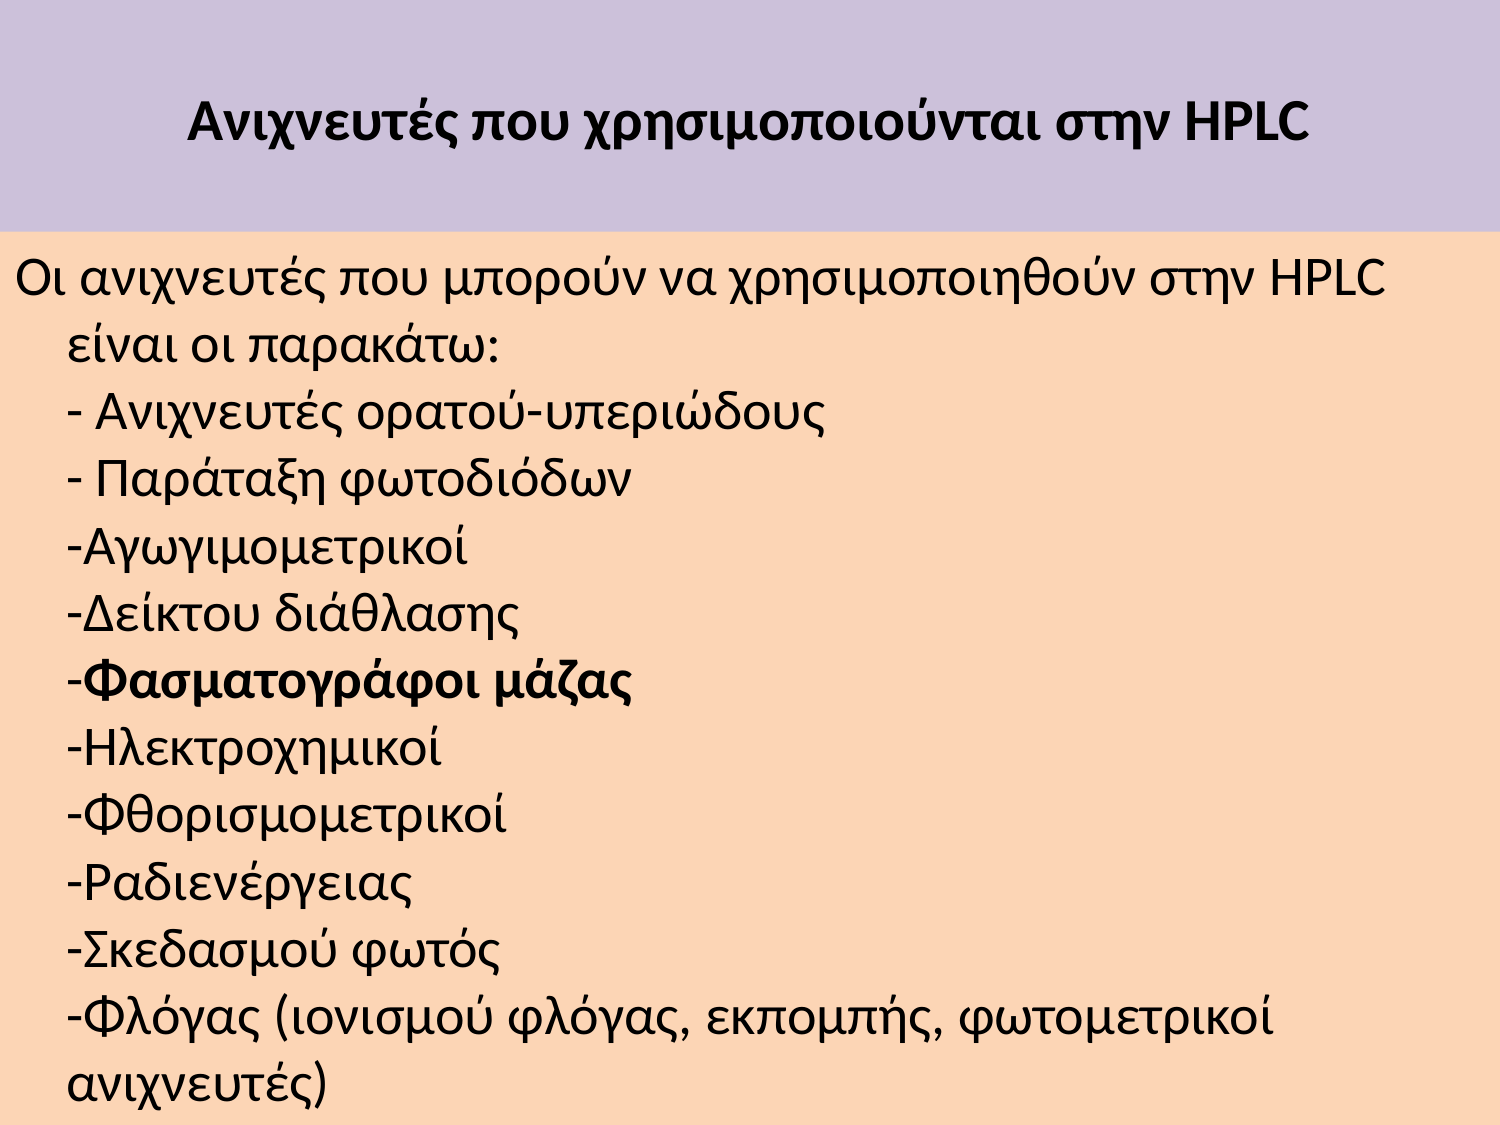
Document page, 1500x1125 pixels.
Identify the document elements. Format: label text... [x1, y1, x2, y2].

list Οι ανιχνευτές που μπορούν να χρησιμοποιηθούν στην HPLC είναι οι παρακάτω: - Ανιχνευτές ορατού-υπεριώδους - Παράταξη φωτοδιόδων -Αγωγιμομετρικοί -Δείκτου διάθλασης -Φασματογράφοι μάζας -Ηλεκτροχημικοί -Φθορισμομετρικοί -Ραδιενέργειας -Σκεδασμού φωτός -Φλόγας (ιονισμού φλόγας, εκπομπής, φωτομετρικοί ανιχνευτές) [0, 231, 1500, 1125]
title Ανιχνευτές που χρησιμοποιούνται στην HPLC [0, 0, 1500, 231]
